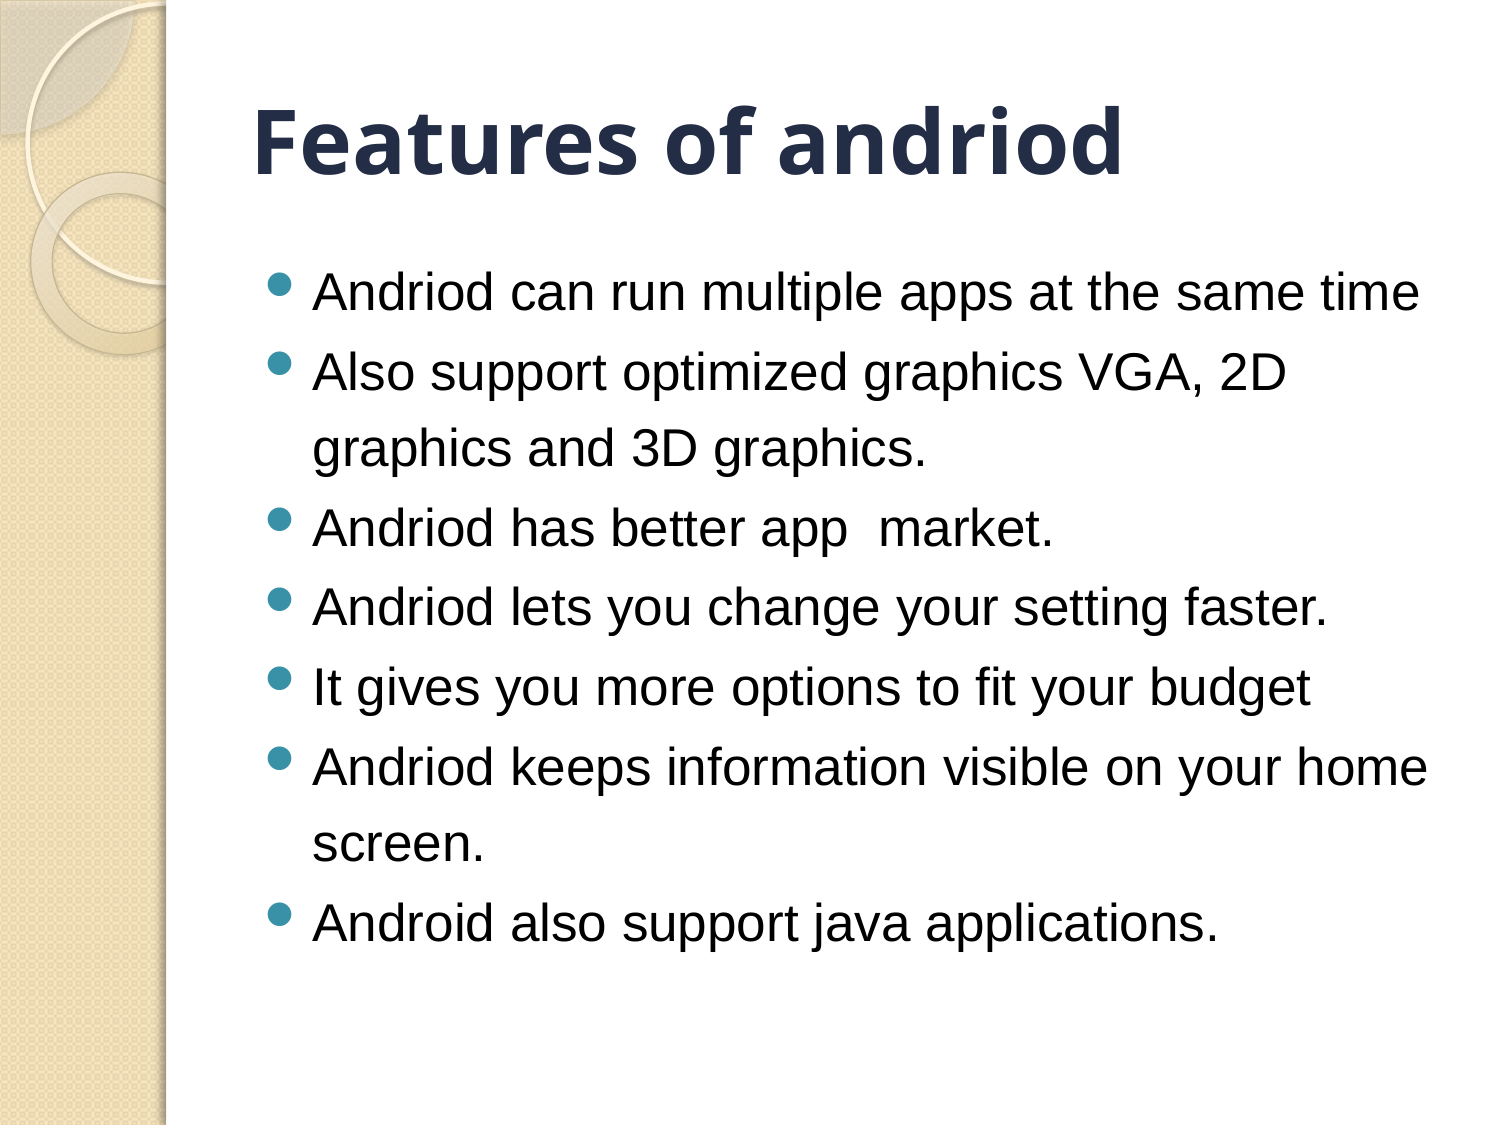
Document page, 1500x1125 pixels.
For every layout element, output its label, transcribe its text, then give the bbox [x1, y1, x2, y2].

list Andriod can run multiple apps at the same time Also support optimized graphics VGA, 2D graphics and 3D graphics. Andriod has better app market. Andriod lets you change your setting faster. It gives you more options to fit your budget Andriod keeps information visible on your home screen. Android also support java applications. [235, 237, 1466, 1025]
title Features of andriod [235, 45, 1466, 233]
